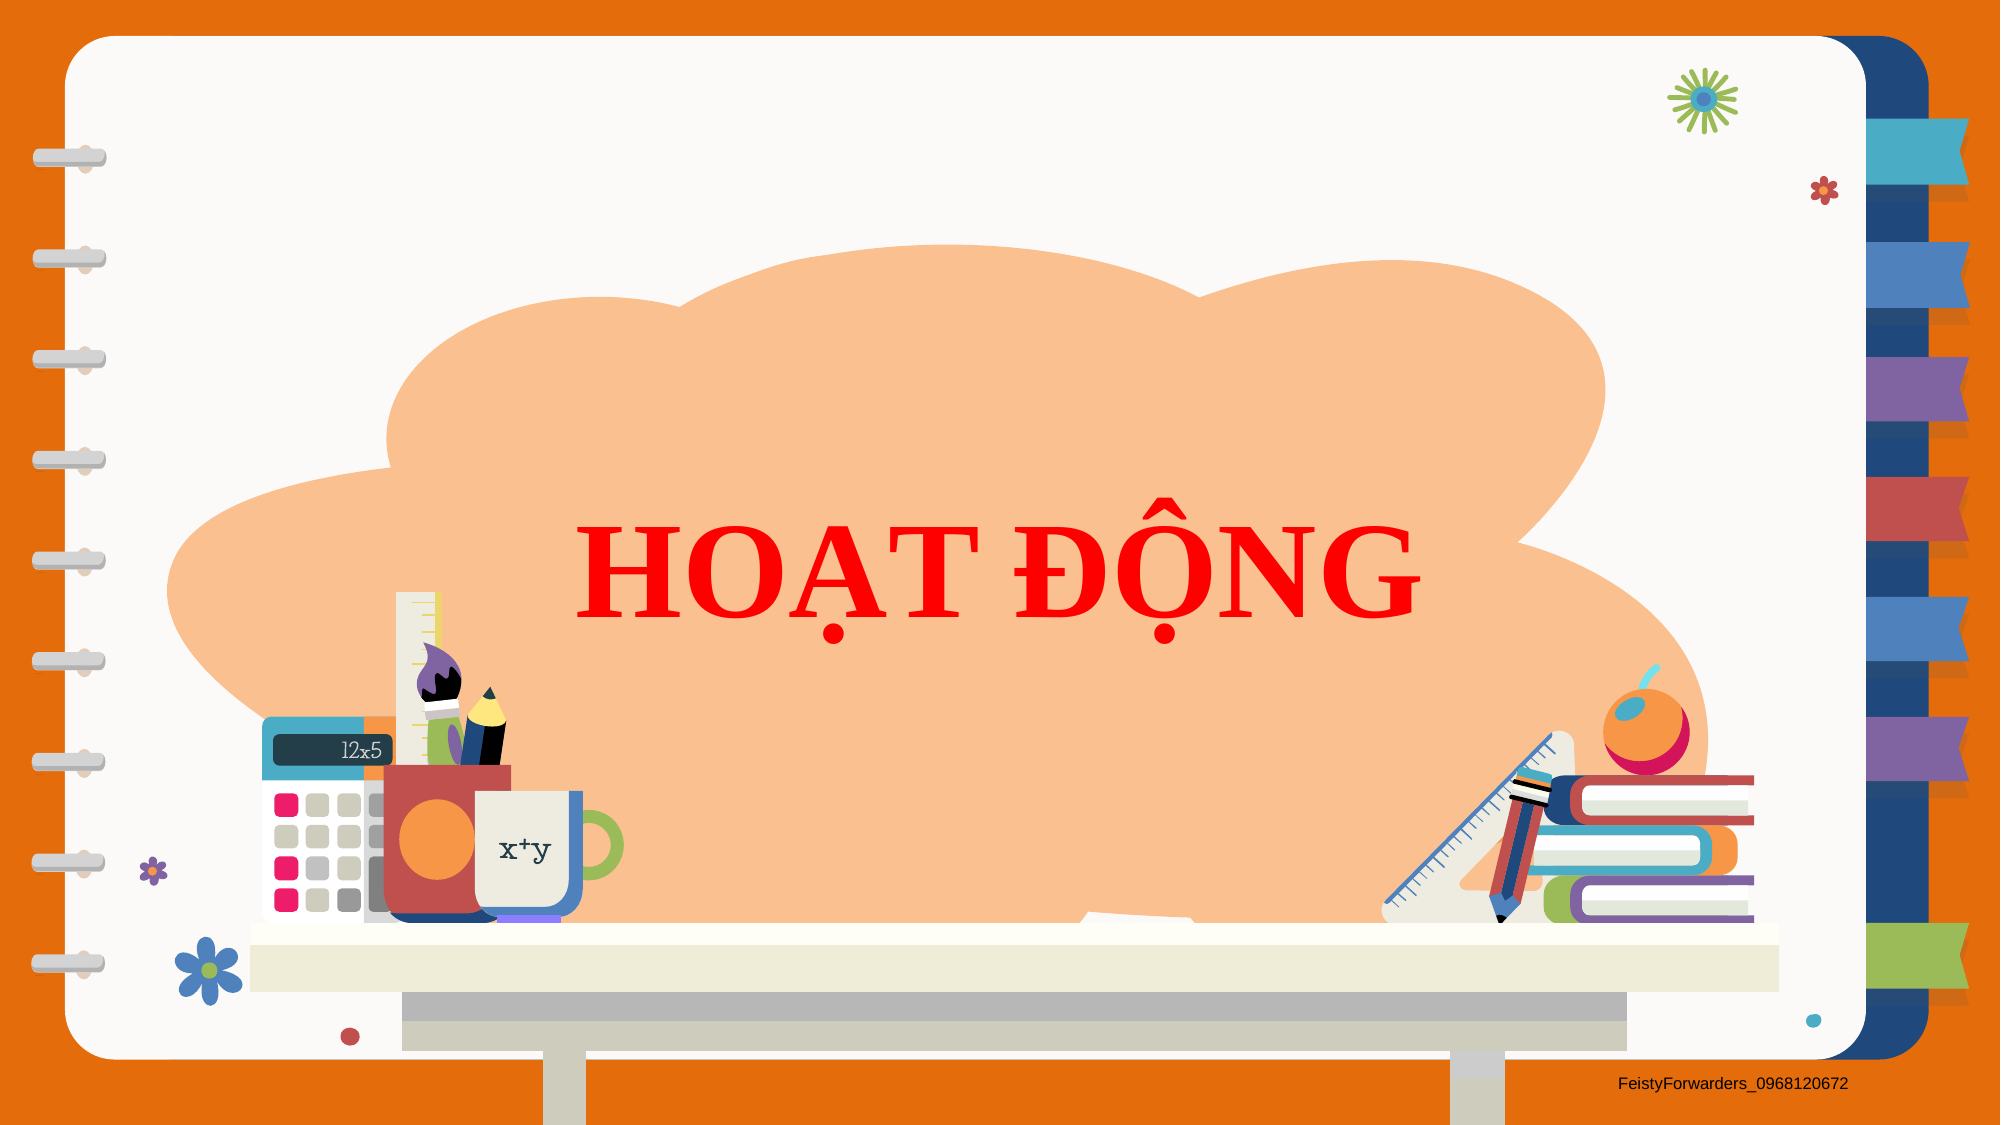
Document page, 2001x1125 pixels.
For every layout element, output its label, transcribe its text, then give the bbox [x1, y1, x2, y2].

text_box HOẠT ĐỘNG [0, 472, 2000, 653]
